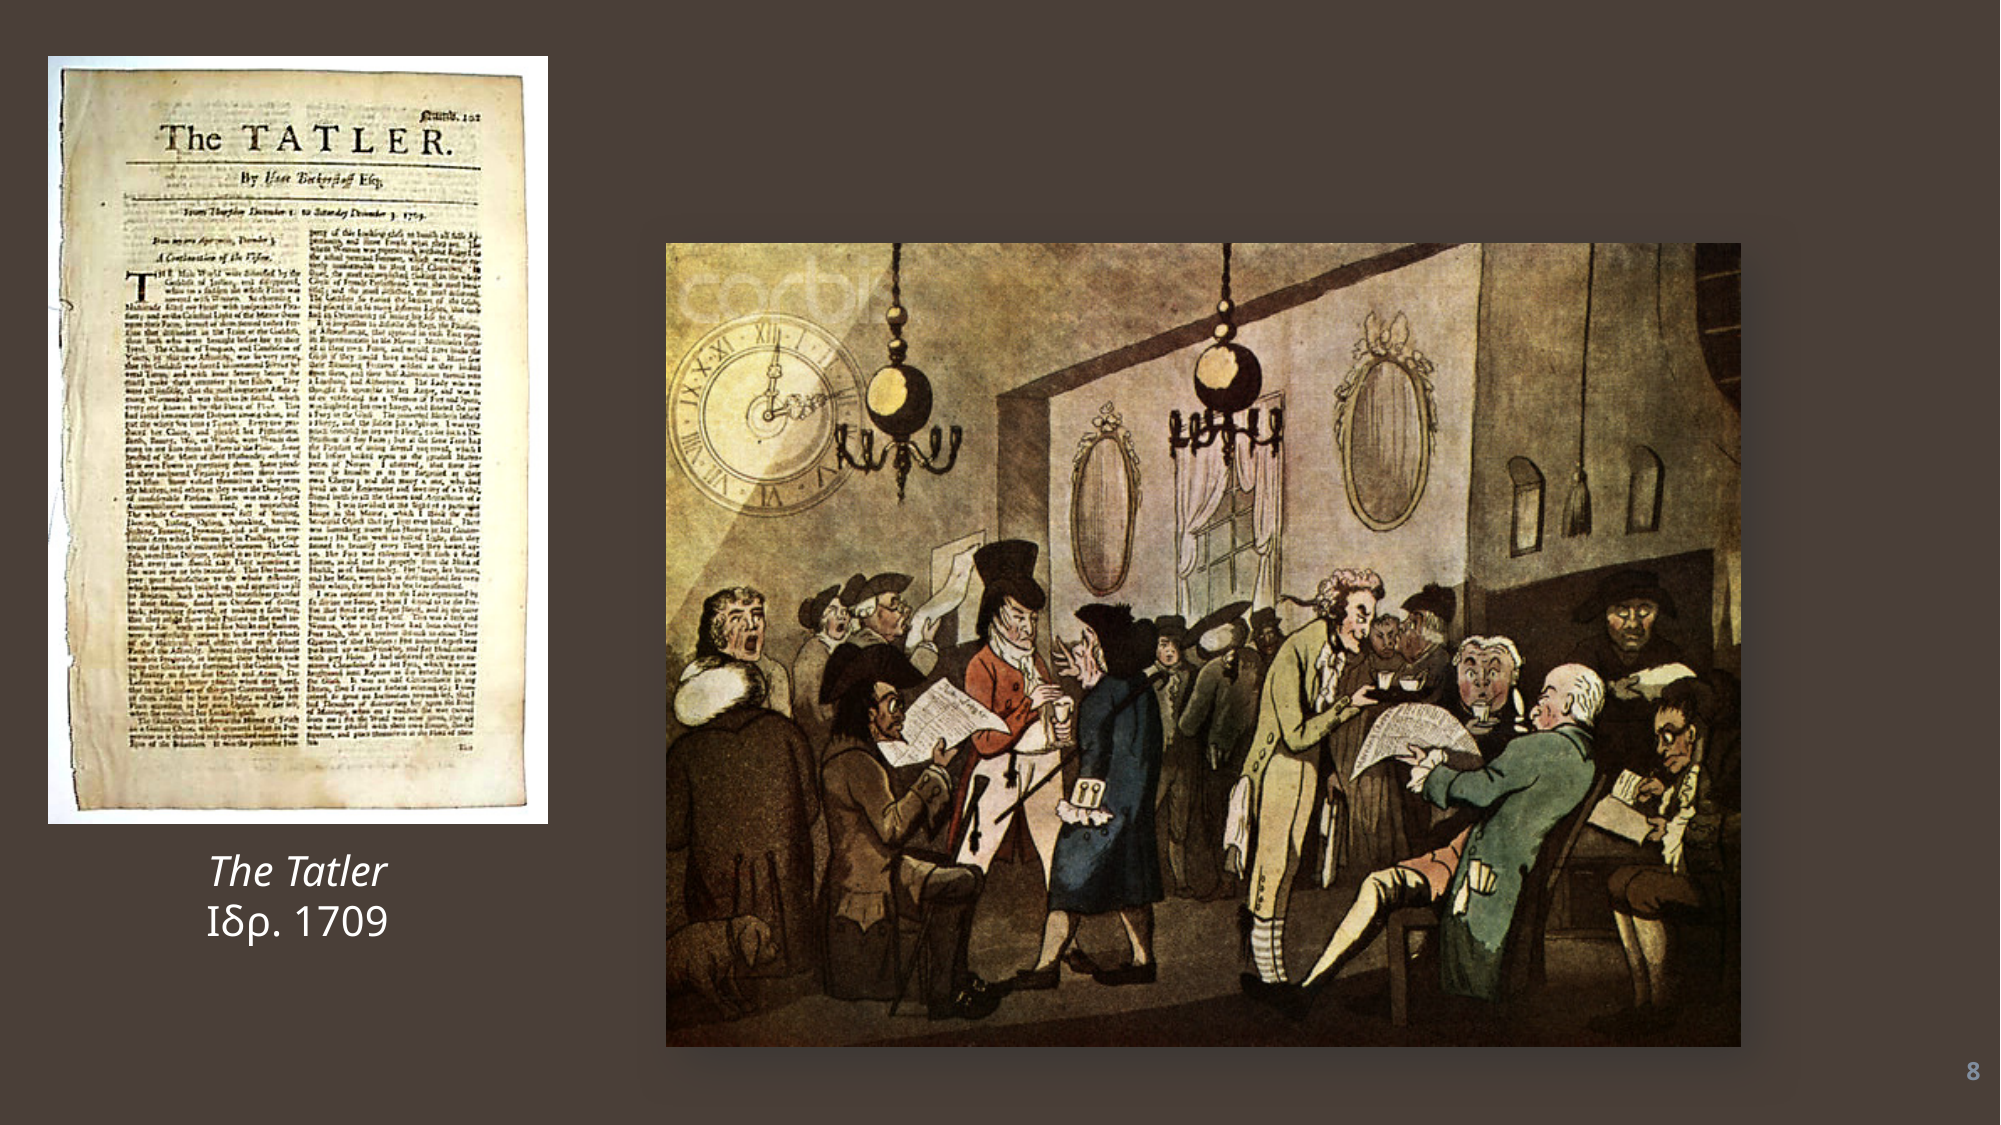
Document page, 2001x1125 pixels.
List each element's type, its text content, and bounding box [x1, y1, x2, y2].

slide_number 8 [1744, 1042, 1996, 1103]
picture [666, 243, 1741, 1047]
picture [47, 56, 548, 824]
text_box The Tatler Ιδρ. 1709 [173, 837, 422, 952]
